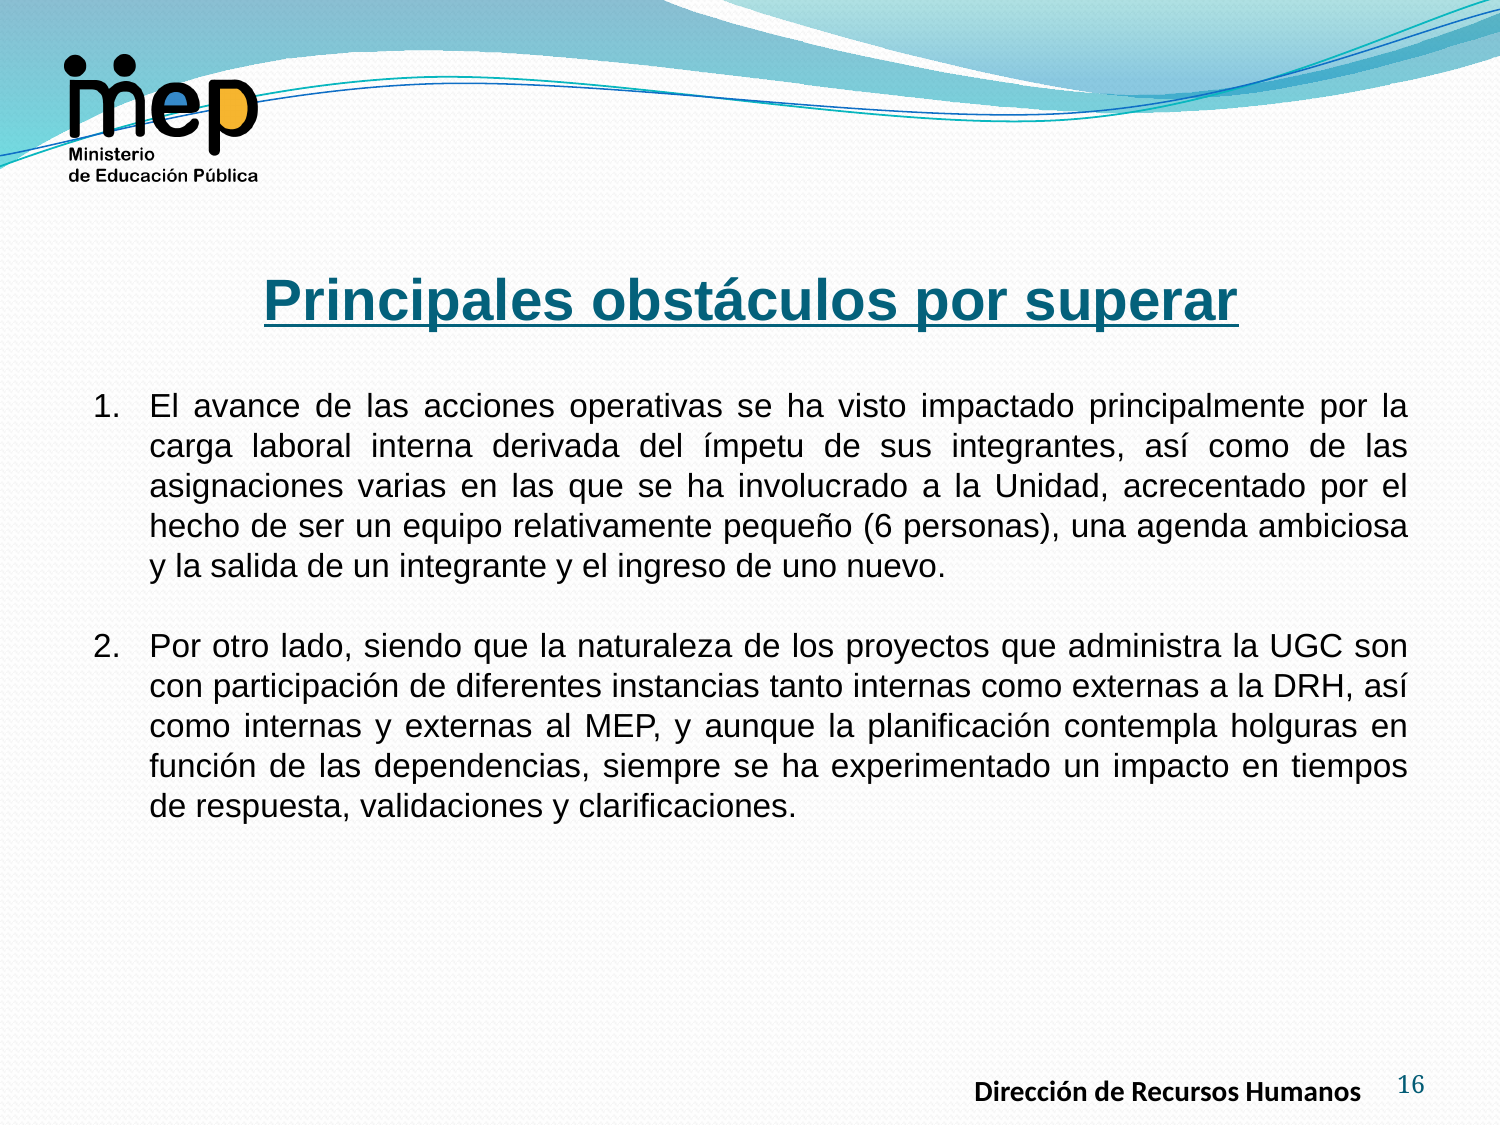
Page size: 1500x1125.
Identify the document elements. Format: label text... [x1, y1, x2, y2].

text_box Principales obstáculos por superar El avance de las acciones operativas se ha visto impactado principalmente por la carga laboral interna derivada del ímpetu de sus integrantes, así como de las asignaciones varias en las que se ha involucrado a la Unidad, acrecentado por el hecho de ser un equipo relativamente pequeño (6 personas), una agenda ambiciosa y la salida de un integrante y el ingreso de uno nuevo. Por otro lado, siendo que la naturaleza de los proyectos que administra la UGC son con participación de diferentes instancias tanto internas como externas a la DRH, así como internas y externas al MEP, y aunque la planificación contempla holguras en función de las dependencias, siempre se ha experimentado un impacto en tiempos de respuesta, validaciones y clarificaciones. [78, 219, 1425, 957]
text_box Dirección de Recursos Humanos [974, 1046, 1424, 1108]
picture [64, 54, 258, 185]
slide_number 16 [1299, 1042, 1425, 1103]
